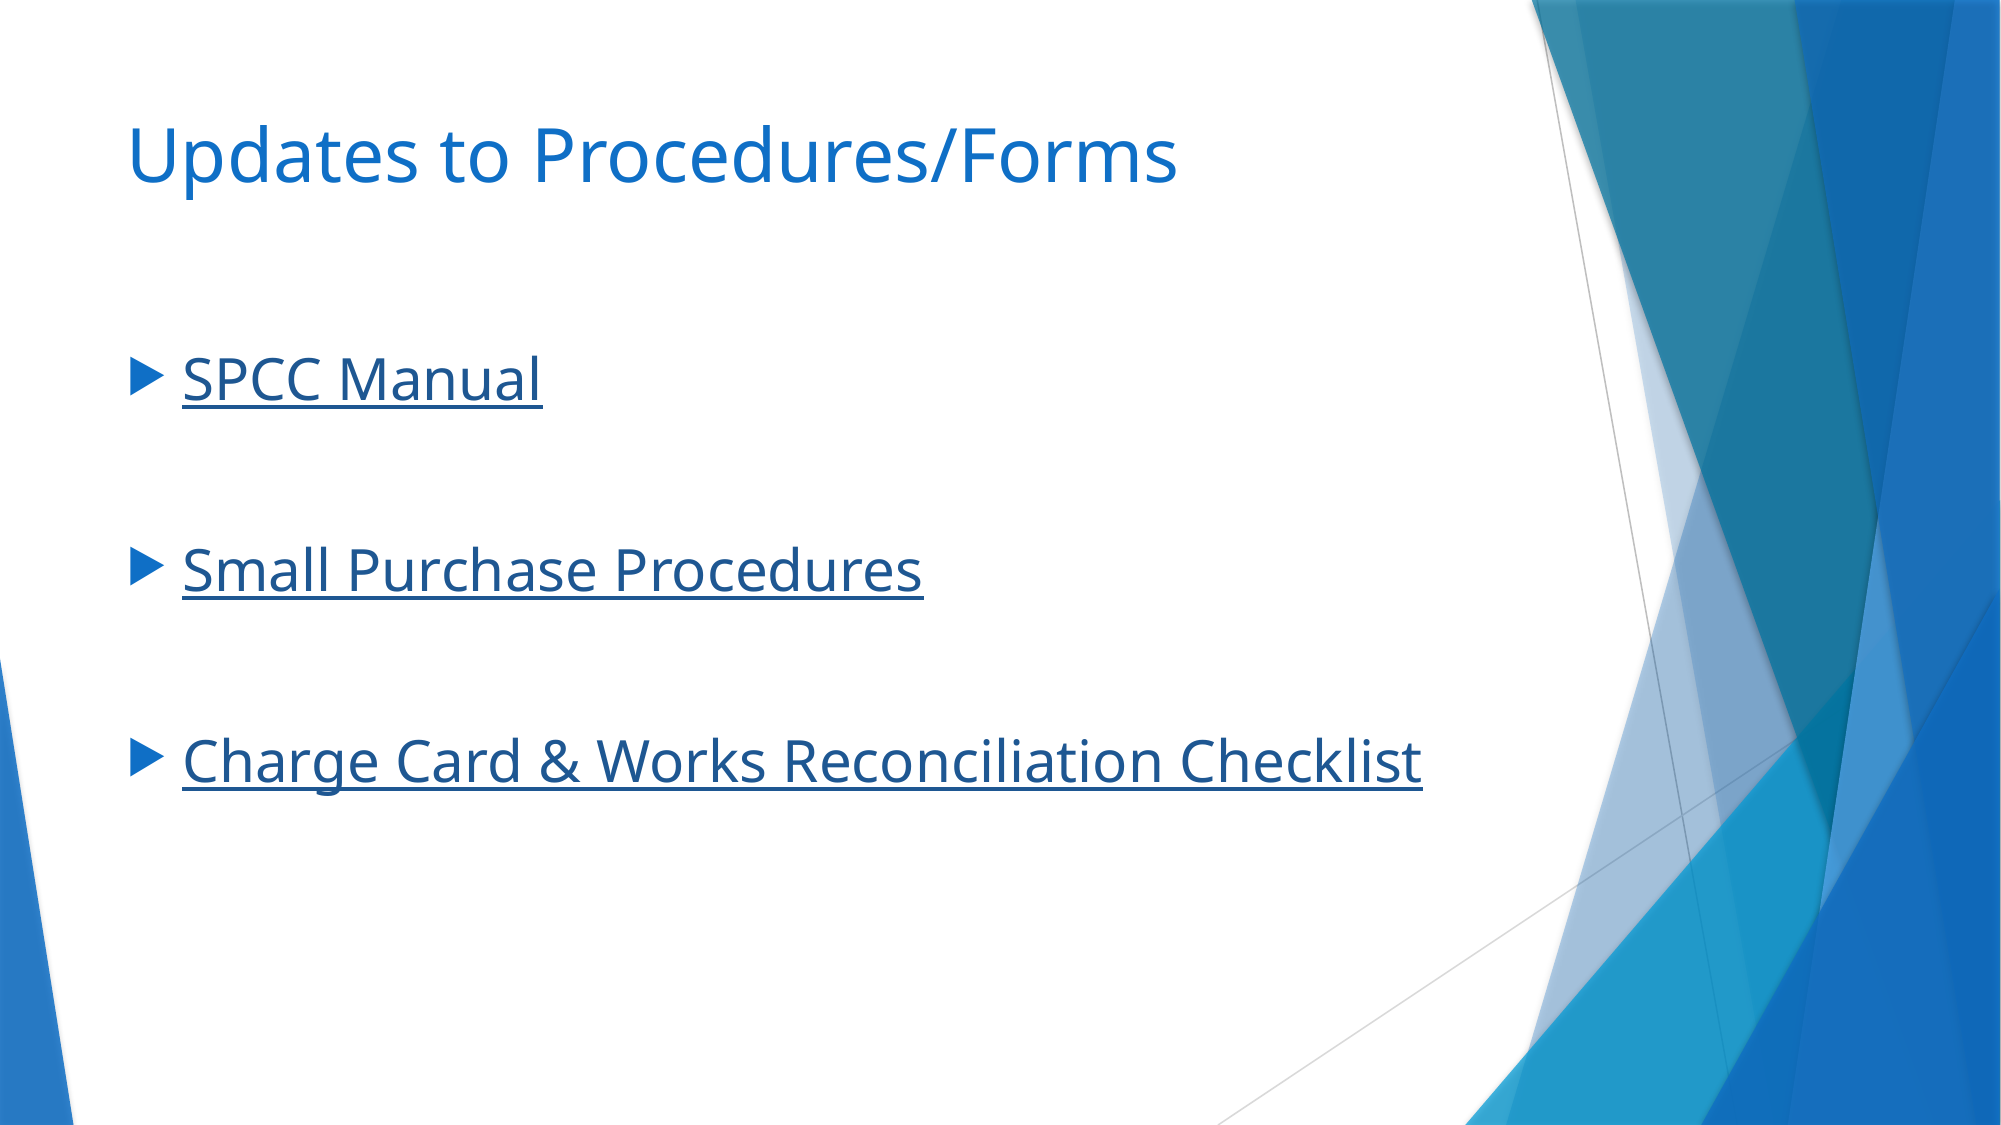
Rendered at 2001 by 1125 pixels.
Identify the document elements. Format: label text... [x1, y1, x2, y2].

title Updates to Procedures/Forms [111, 99, 1522, 224]
list SPCC Manual Small Purchase Procedures Charge Card & Works Reconciliation Checklist [111, 334, 1601, 921]
